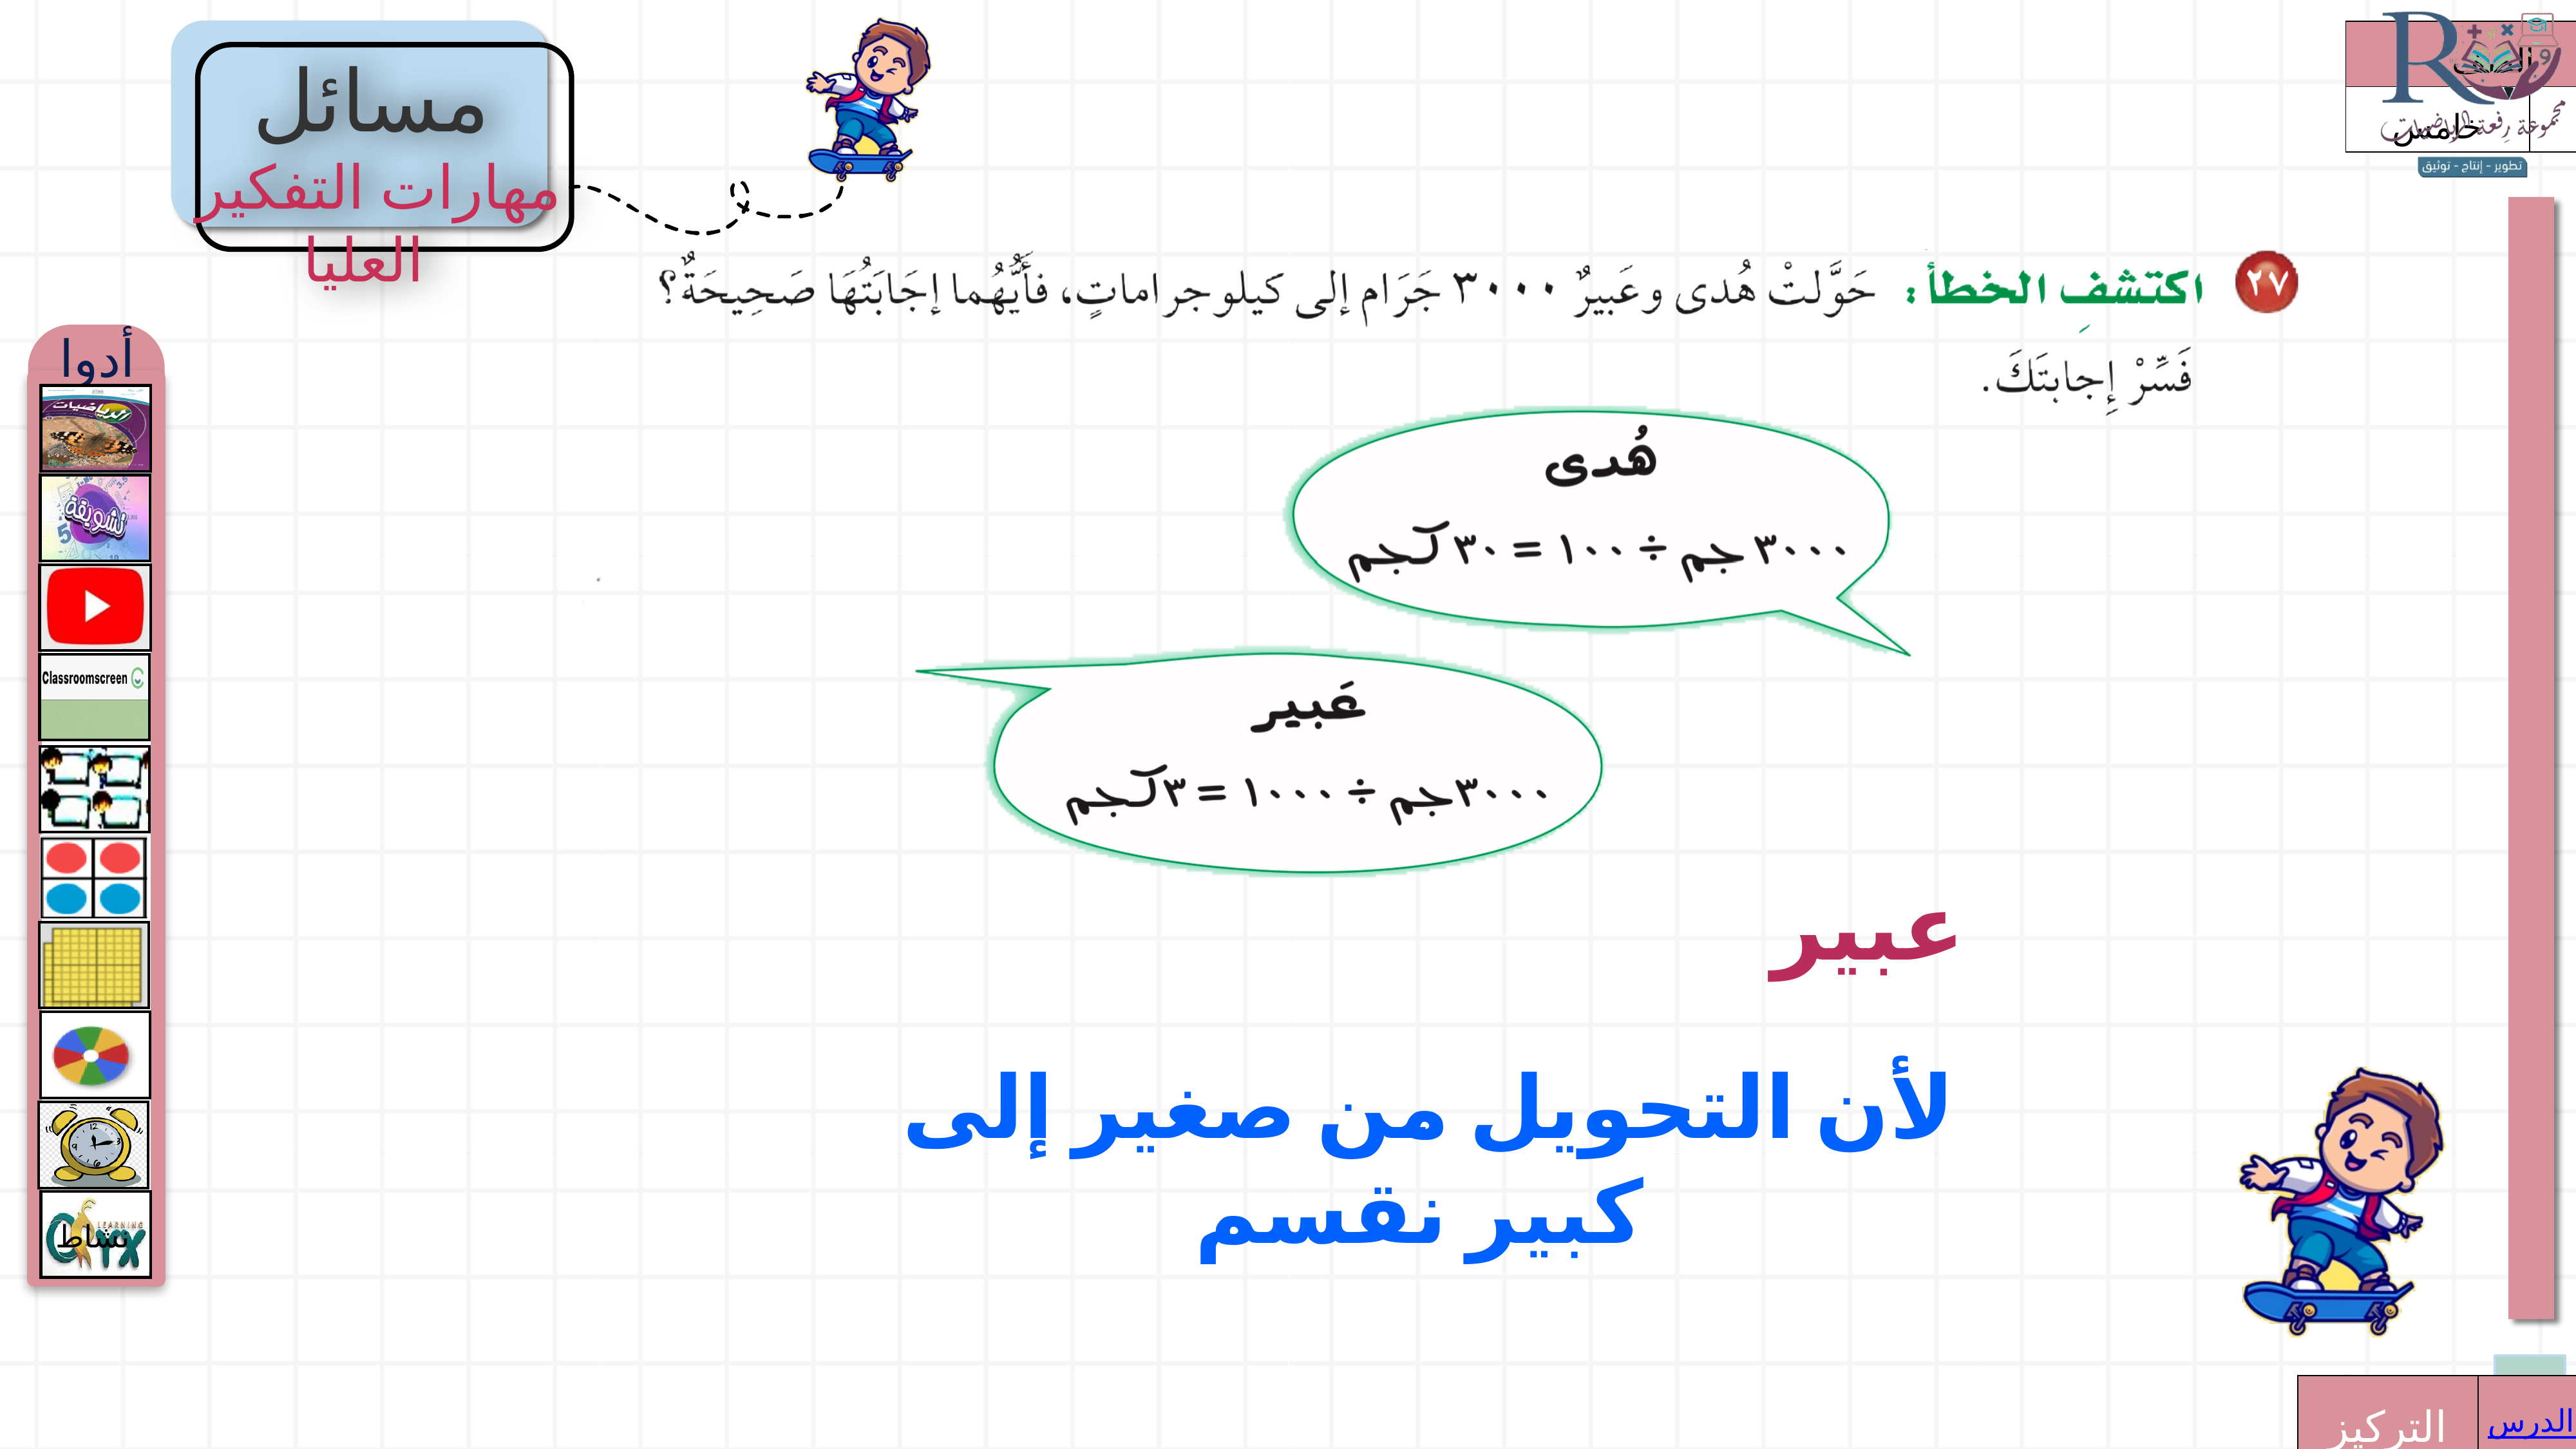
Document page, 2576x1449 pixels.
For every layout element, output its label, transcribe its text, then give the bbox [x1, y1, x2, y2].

text_box عبير [1757, 904, 2000, 988]
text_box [0, 313, 190, 1280]
picture [2372, 0, 2576, 185]
picture [2161, 1041, 2576, 1375]
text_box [153, 2, 954, 250]
text_box لأن التحويل من صغير إلى كبير نقسم [813, 1041, 2045, 1271]
table_header فكرة الدرس [2479, 1376, 2576, 1449]
picture [540, 249, 2347, 889]
table_header التركيز [2298, 1376, 2477, 1449]
